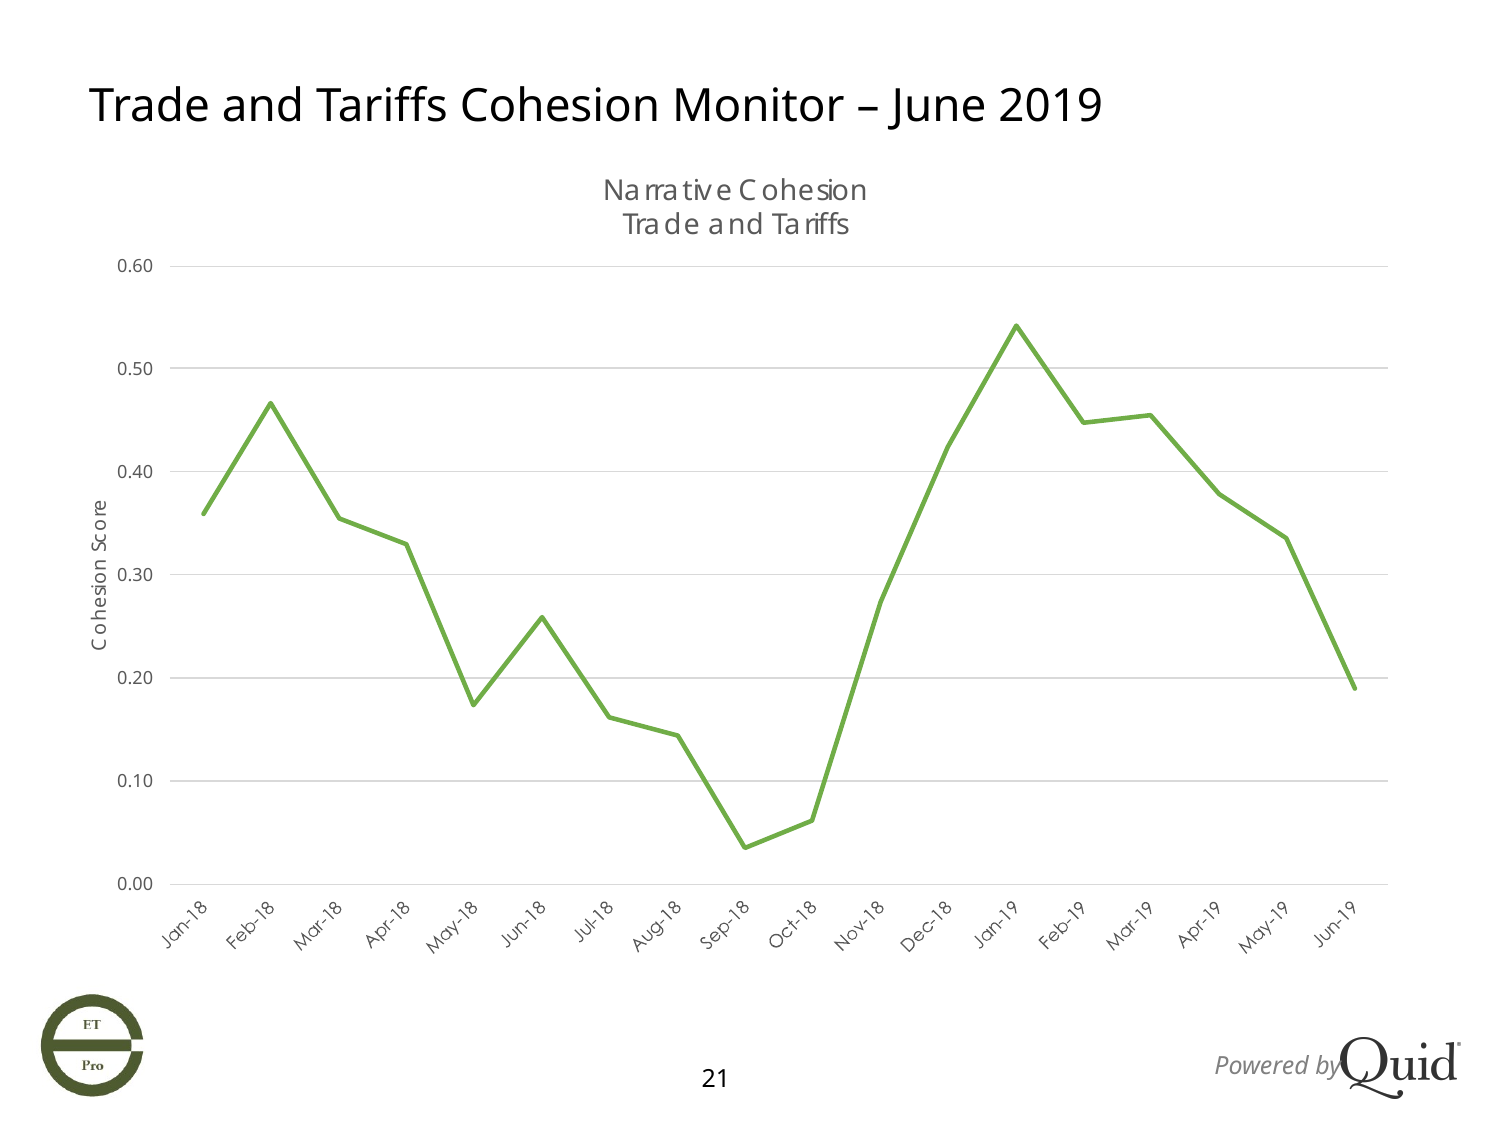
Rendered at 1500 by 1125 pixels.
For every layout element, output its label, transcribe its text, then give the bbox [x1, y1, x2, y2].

text_box Trade and Tariffs Cohesion Monitor – June 2019 [73, 58, 1368, 156]
picture [30, 984, 154, 1105]
picture [1340, 1037, 1461, 1099]
picture [60, 156, 1410, 969]
